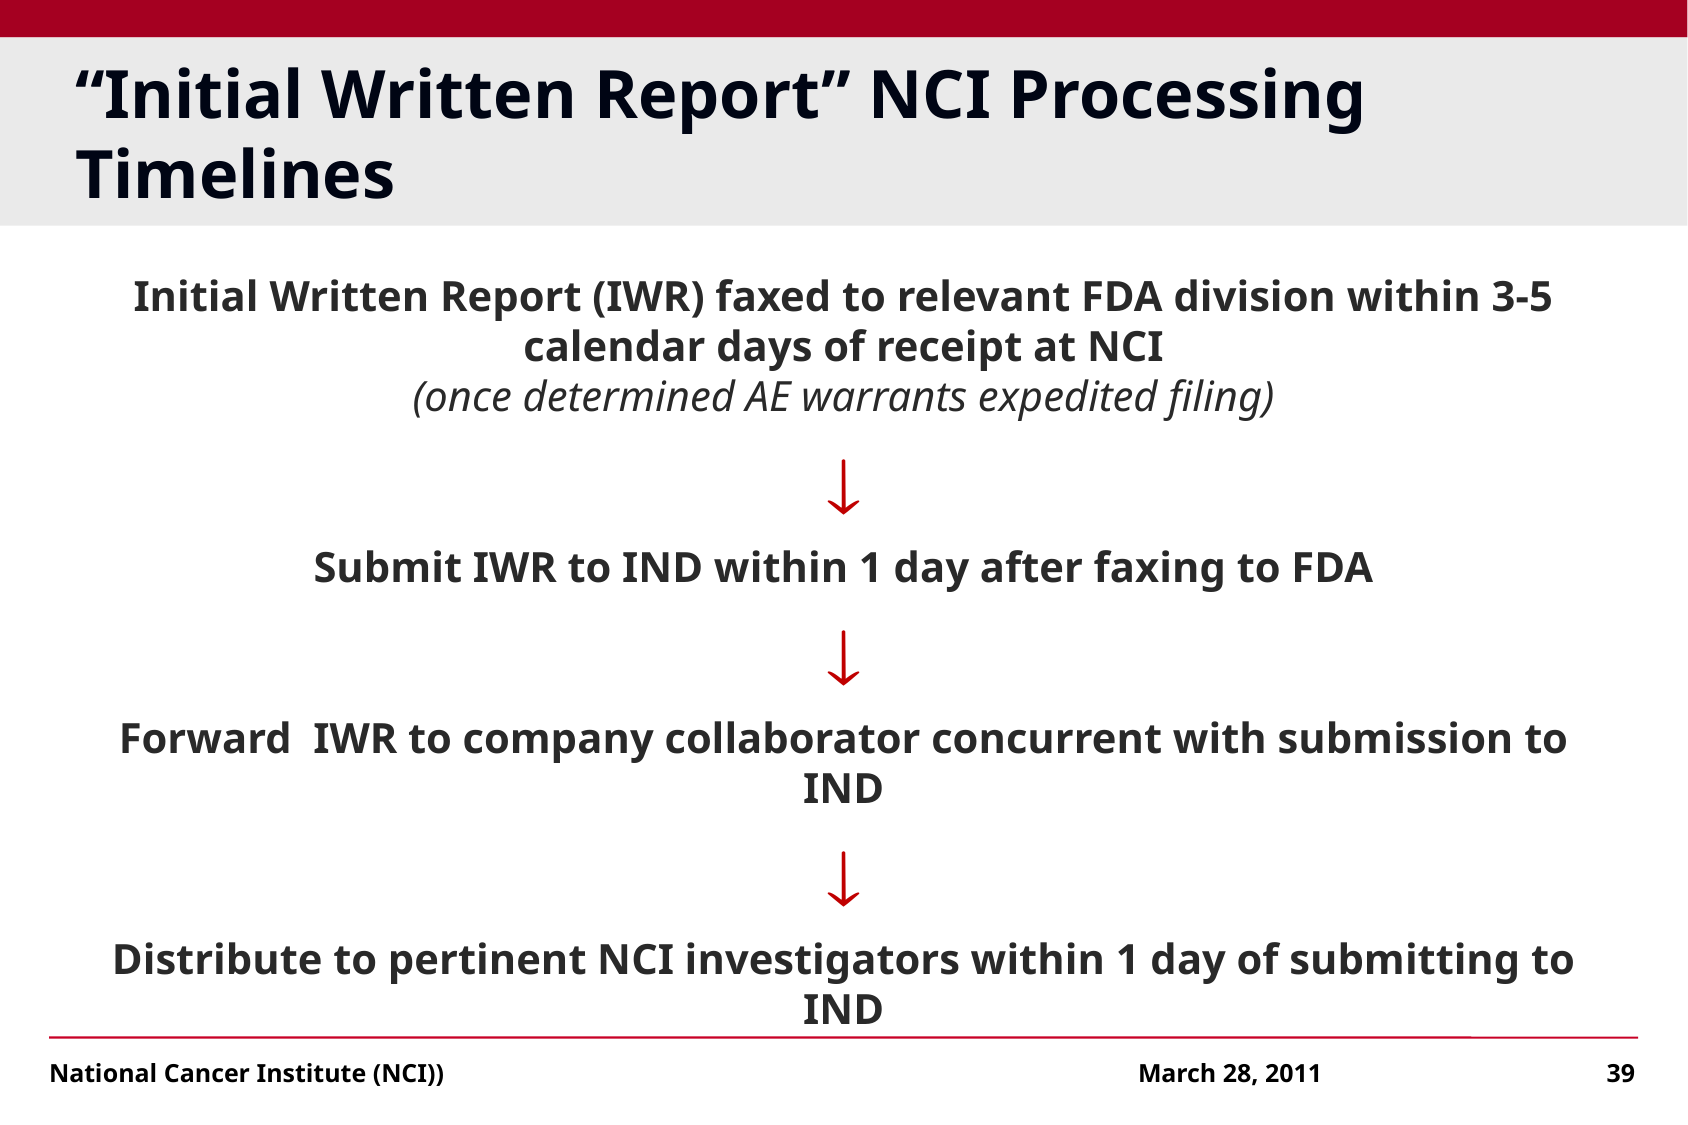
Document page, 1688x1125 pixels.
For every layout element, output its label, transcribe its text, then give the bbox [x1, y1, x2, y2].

title “Initial Written Report” NCI Processing Timelines [0, 37, 1688, 226]
list Initial Written Report (IWR) faxed to relevant FDA division within 3-5 calendar days of receipt at NCI (once determined AE warrants expedited filing)  Submit IWR to IND within 1 day after faxing to FDA  Forward IWR to company collaborator concurrent with submission to IND  Distribute to pertinent NCI investigators within 1 day of submitting to IND [84, 262, 1604, 976]
